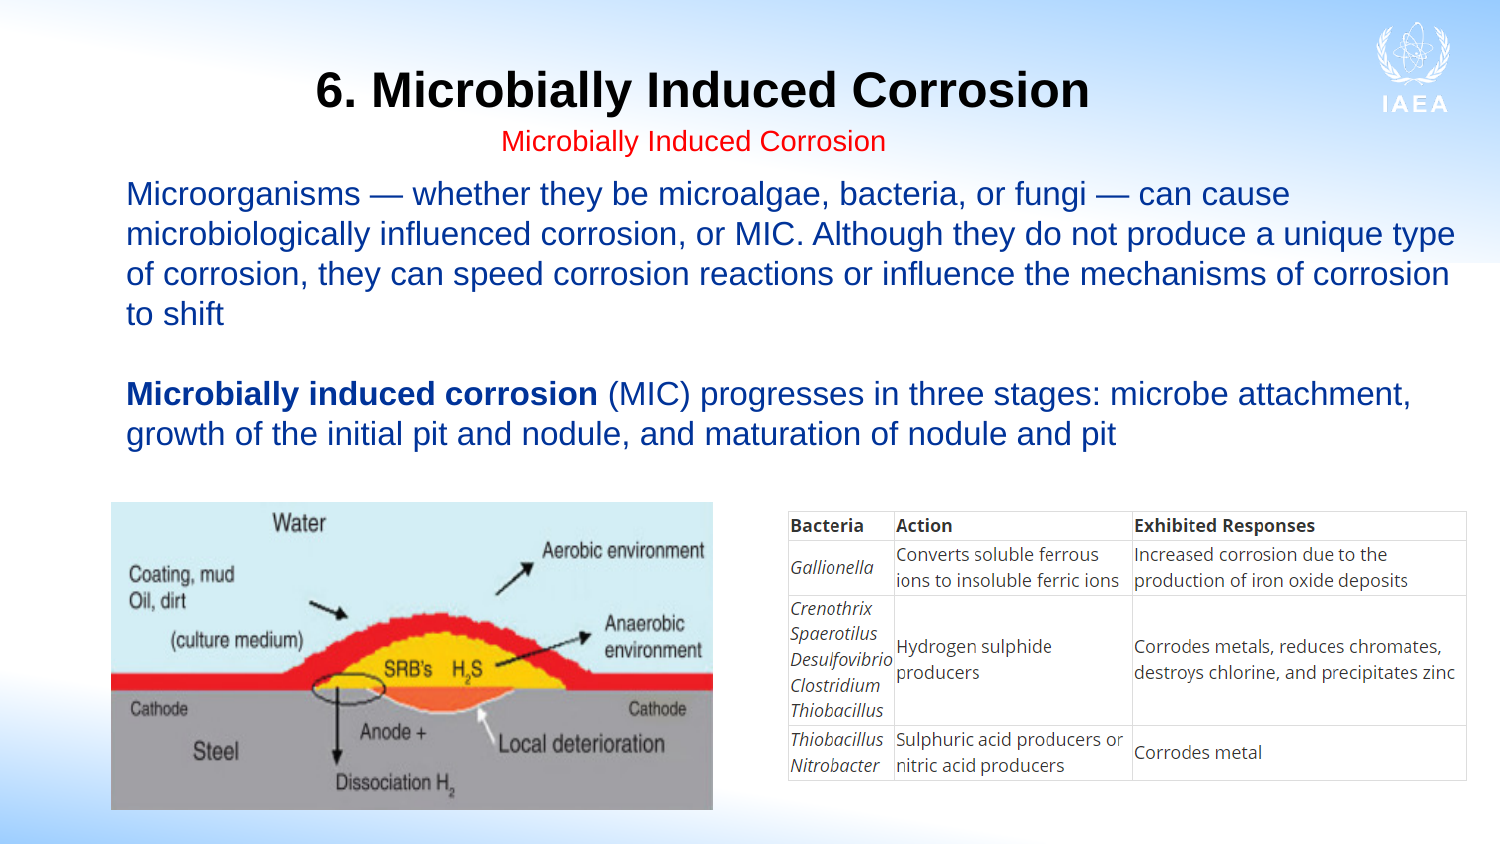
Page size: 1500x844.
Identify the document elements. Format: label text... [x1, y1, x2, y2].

picture [760, 502, 1478, 789]
picture [1376, 22, 1450, 112]
text_box 6. Microbially Induced Corrosion [73, 49, 1334, 125]
text_box Microorganisms — whether they be microalgae, bacteria, or fungi — can cause microbiologically influenced corrosion, or MIC. Although they do not produce a unique type of corrosion, they can speed corrosion reactions or influence the mechanisms of corrosion to shift Microbially induced corrosion (MIC) progresses in three stages: microbe attachment, growth of the initial pit and nodule, and maturation of nodule and pit [111, 165, 1494, 460]
text_box Microbially Induced Corrosion [486, 114, 904, 165]
picture [110, 502, 713, 811]
